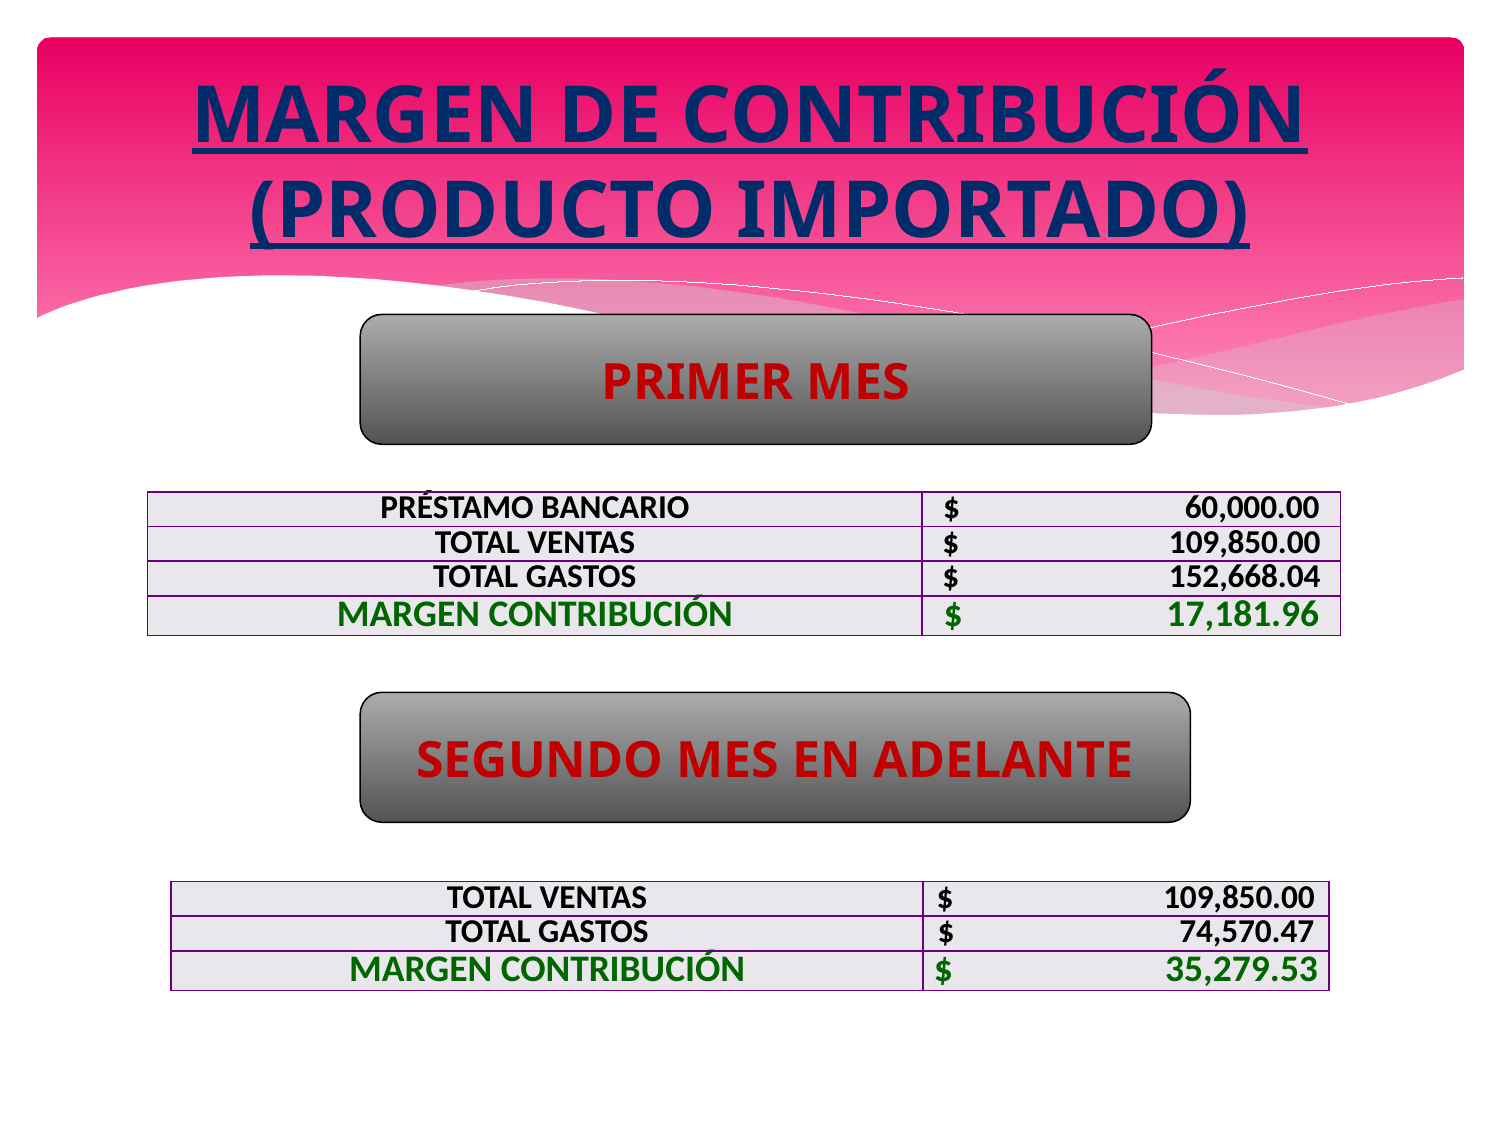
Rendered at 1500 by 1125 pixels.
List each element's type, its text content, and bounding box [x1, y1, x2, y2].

table_cell TOTAL VENTAS [148, 527, 921, 560]
table_cell MARGEN CONTRIBUCIÓN [148, 597, 921, 635]
table_cell $ 17,181.96 [923, 597, 1340, 635]
text_box PRIMER MES [359, 313, 1153, 446]
title MARGEN DE CONTRIBUCIÓN (PRODUCTO IMPORTADO) [75, 55, 1425, 261]
table_cell $ 109,850.00 [923, 527, 1340, 560]
table_header $ 60,000.00 [923, 493, 1340, 526]
table_cell MARGEN CONTRIBUCIÓN [172, 952, 922, 990]
text_box SEGUNDO MES EN ADELANTE [359, 691, 1192, 824]
table_cell TOTAL GASTOS [172, 917, 922, 950]
table_header PRÉSTAMO BANCARIO [148, 493, 921, 526]
table_header $ 109,850.00 [924, 882, 1328, 915]
table_header TOTAL VENTAS [172, 882, 922, 915]
table_cell $ 152,668.04 [923, 562, 1340, 595]
table_cell $ 35,279.53 [924, 952, 1328, 990]
table_cell $ 74,570.47 [924, 917, 1328, 950]
table_cell TOTAL GASTOS [148, 562, 921, 595]
